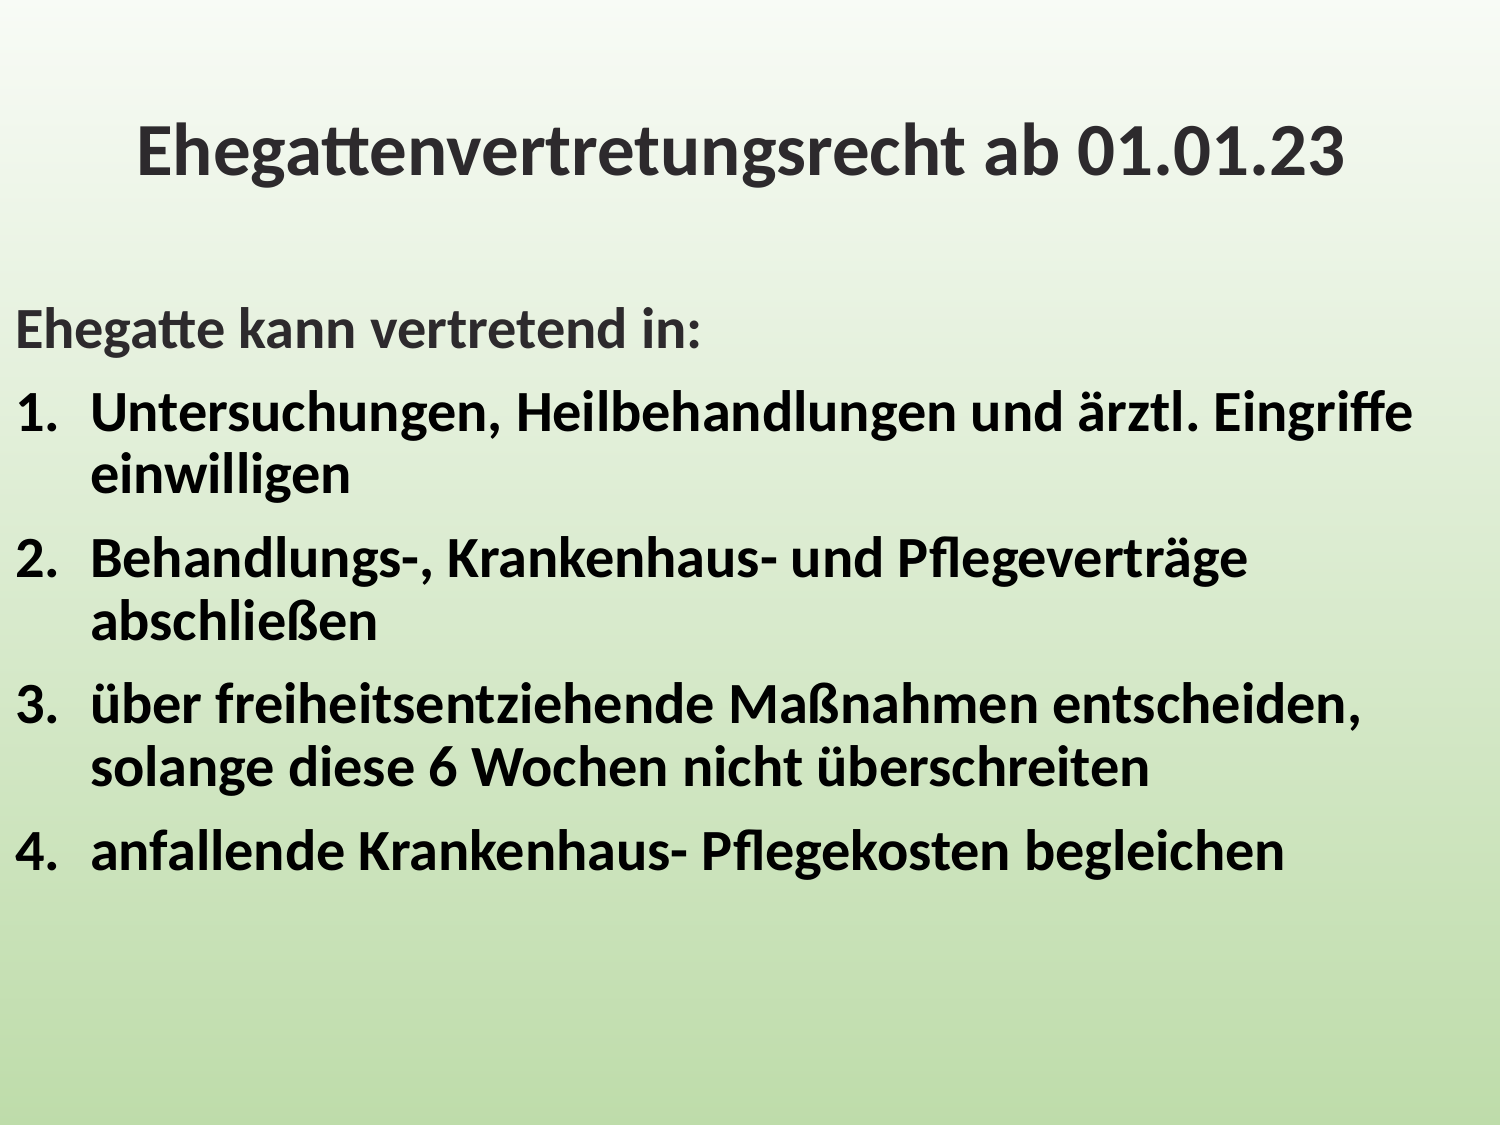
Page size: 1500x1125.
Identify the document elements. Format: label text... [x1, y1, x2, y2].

list Ehegattenvertretungsrecht ab 01.01.23 Ehegatte kann vertretend in: Untersuchungen, Heilbehandlungen und ärztl. Eingriffe einwilligen Behandlungs-, Krankenhaus- und Pflegeverträge abschließen über freiheitsentziehende Maßnahmen entscheiden, solange diese 6 Wochen nicht überschreiten anfallende Krankenhaus- Pflegekosten begleichen [0, 0, 1500, 1125]
